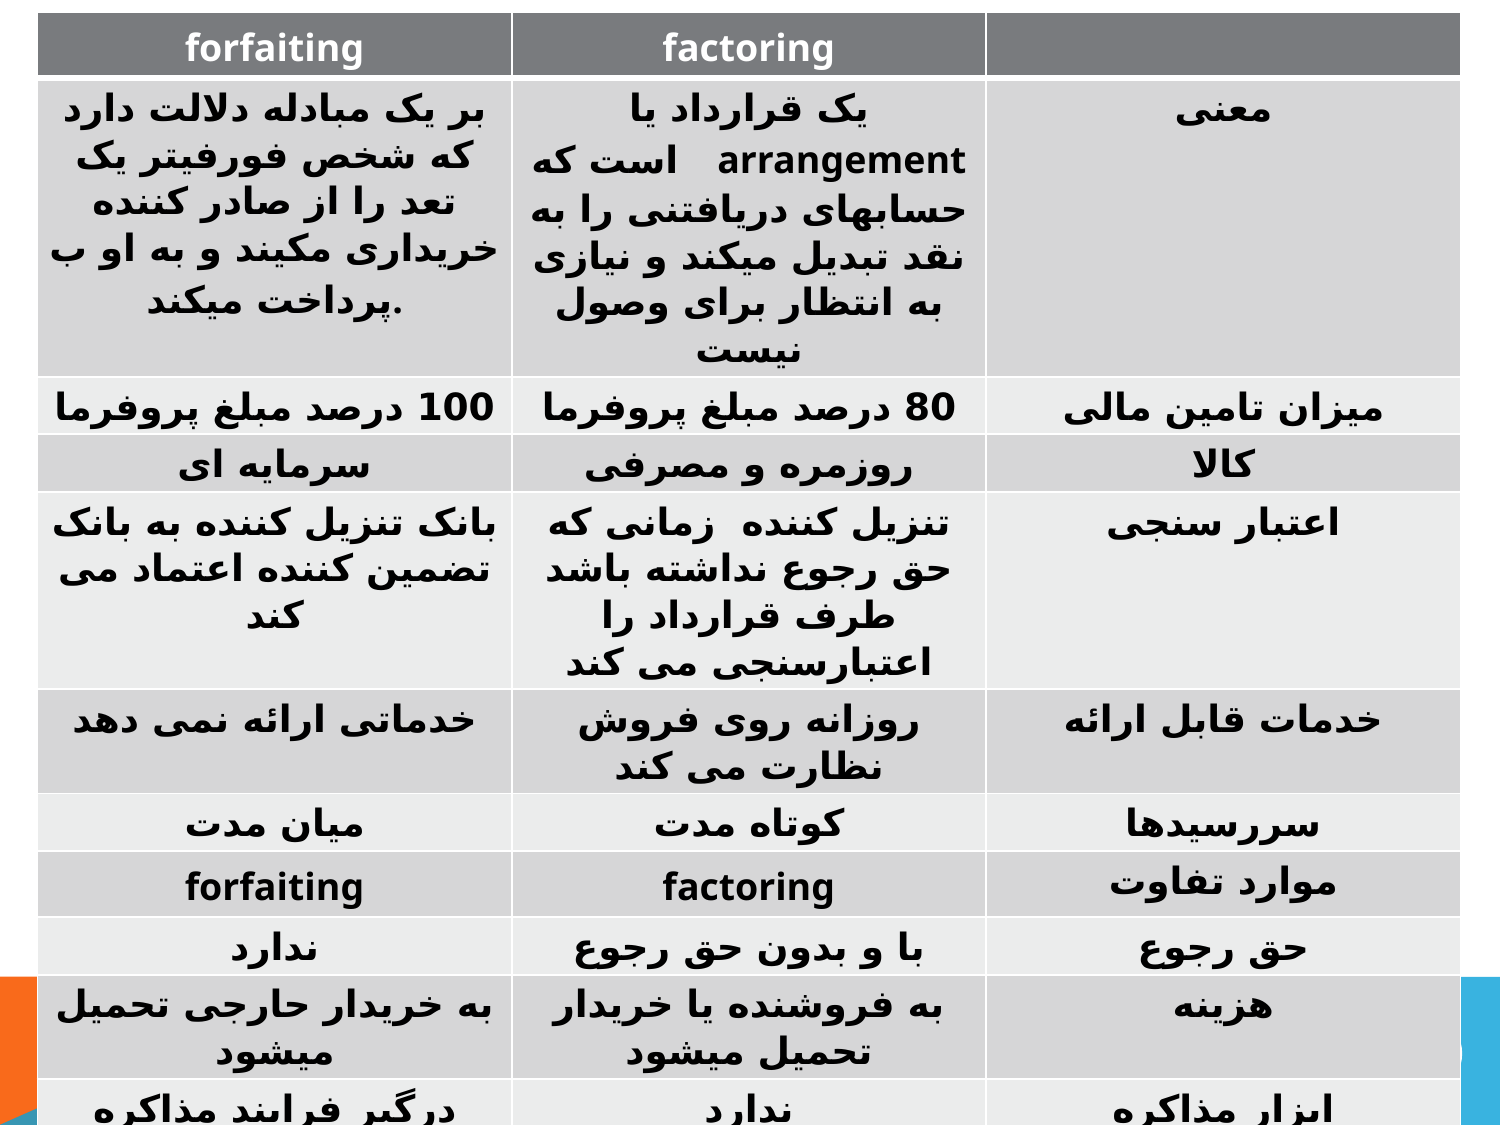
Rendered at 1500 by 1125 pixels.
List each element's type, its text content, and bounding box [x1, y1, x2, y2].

table_cell 80 درصد مبلغ پروفرما [513, 378, 985, 433]
table_cell میان مدت [38, 794, 511, 850]
table_cell درگیر فرایند مذاکره است [38, 1080, 511, 1125]
table_cell به خریدار حارجی تحمیل میشود [38, 976, 511, 1078]
table_cell ندارد [513, 1080, 985, 1125]
table_cell به فروشنده یا خریدار تحمیل میشود [513, 976, 985, 1078]
table_cell بر یک مبادله دلالت دارد که شخص فورفیتر یک تعد را از صادر کننده خریداری مکیند و به او ب پرداخت میکند. [38, 81, 511, 376]
table_cell سرمایه ای [38, 435, 511, 491]
table_cell یک قرارداد یا arrangement است که حسابهای دریافتنی را به نقد تبدیل میکند و نیازی به انتظار برای وصول نیست [513, 81, 985, 376]
table_cell factoring [513, 852, 985, 916]
table_cell کوتاه مدت [513, 794, 985, 850]
table_cell میزان تامین مالی [987, 378, 1460, 433]
table_cell کالا [987, 435, 1460, 491]
table_cell تنزیل کننده زمانی که حق رجوع نداشته باشد طرف قرارداد را اعتبارسنجی می کند [513, 493, 985, 688]
table_cell اعتبار سنجی [987, 493, 1460, 688]
table_cell با و بدون حق رجوع [513, 918, 985, 974]
table_cell معنی [987, 81, 1460, 376]
table_cell سررسیدها [987, 794, 1460, 850]
table_cell موارد تفاوت [987, 852, 1460, 916]
table_cell ابزار مذاکره [987, 1080, 1460, 1125]
table_cell forfaiting [38, 852, 511, 916]
table_cell خدمات قابل ارائه [987, 690, 1460, 793]
table_cell روزمره و مصرفی [513, 435, 985, 491]
table_cell بانک تنزیل کننده به بانک تضمین کننده اعتماد می کند [38, 493, 511, 688]
table_header factoring [513, 13, 985, 75]
table_cell خدماتی ارائه نمی دهد [38, 690, 511, 793]
table_header forfaiting [38, 13, 511, 75]
table_cell ندارد [38, 918, 511, 974]
table_cell روزانه روی فروش نظارت می کند [513, 690, 985, 793]
table_cell 100 درصد مبلغ پروفرما [38, 378, 511, 433]
table_cell هزینه [987, 976, 1460, 1078]
table_cell حق رجوع [987, 918, 1460, 974]
table_header [987, 13, 1460, 75]
